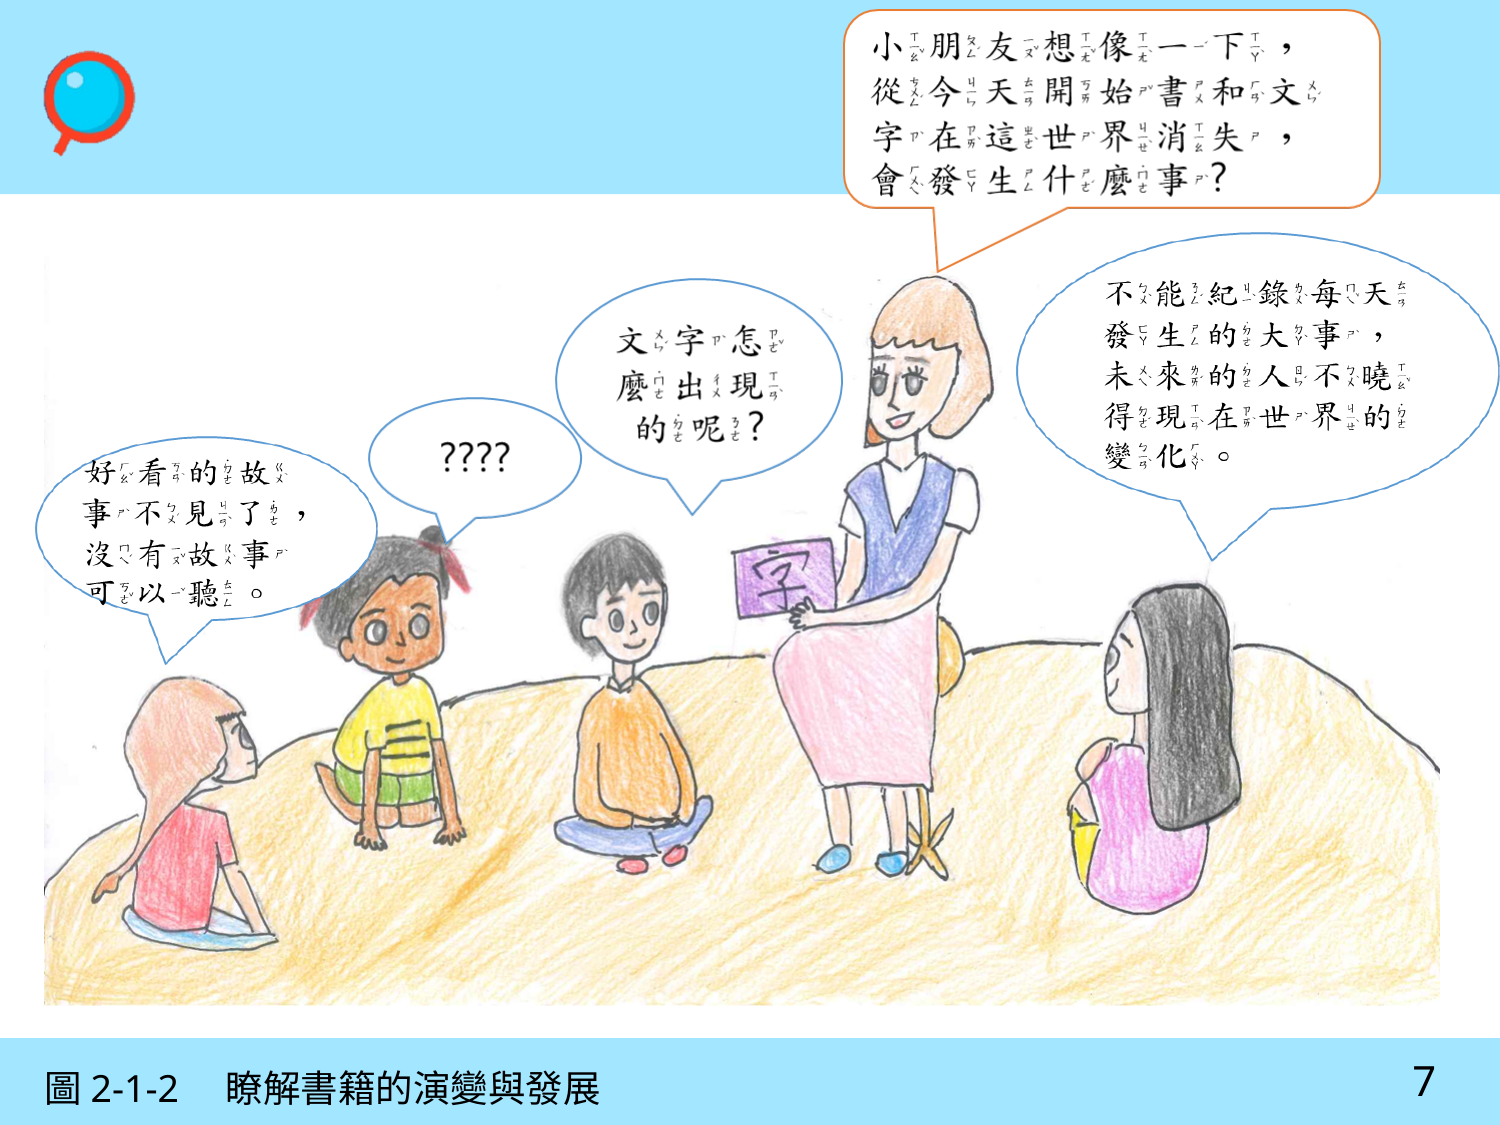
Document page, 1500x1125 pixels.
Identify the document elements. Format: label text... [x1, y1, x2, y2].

slide_number 7 [1342, 1053, 1452, 1113]
text_box 圖2-1-2 瞭解書籍的演變與發展 [29, 1057, 854, 1118]
picture [14, 8, 179, 246]
picture [34, 5, 1500, 1006]
